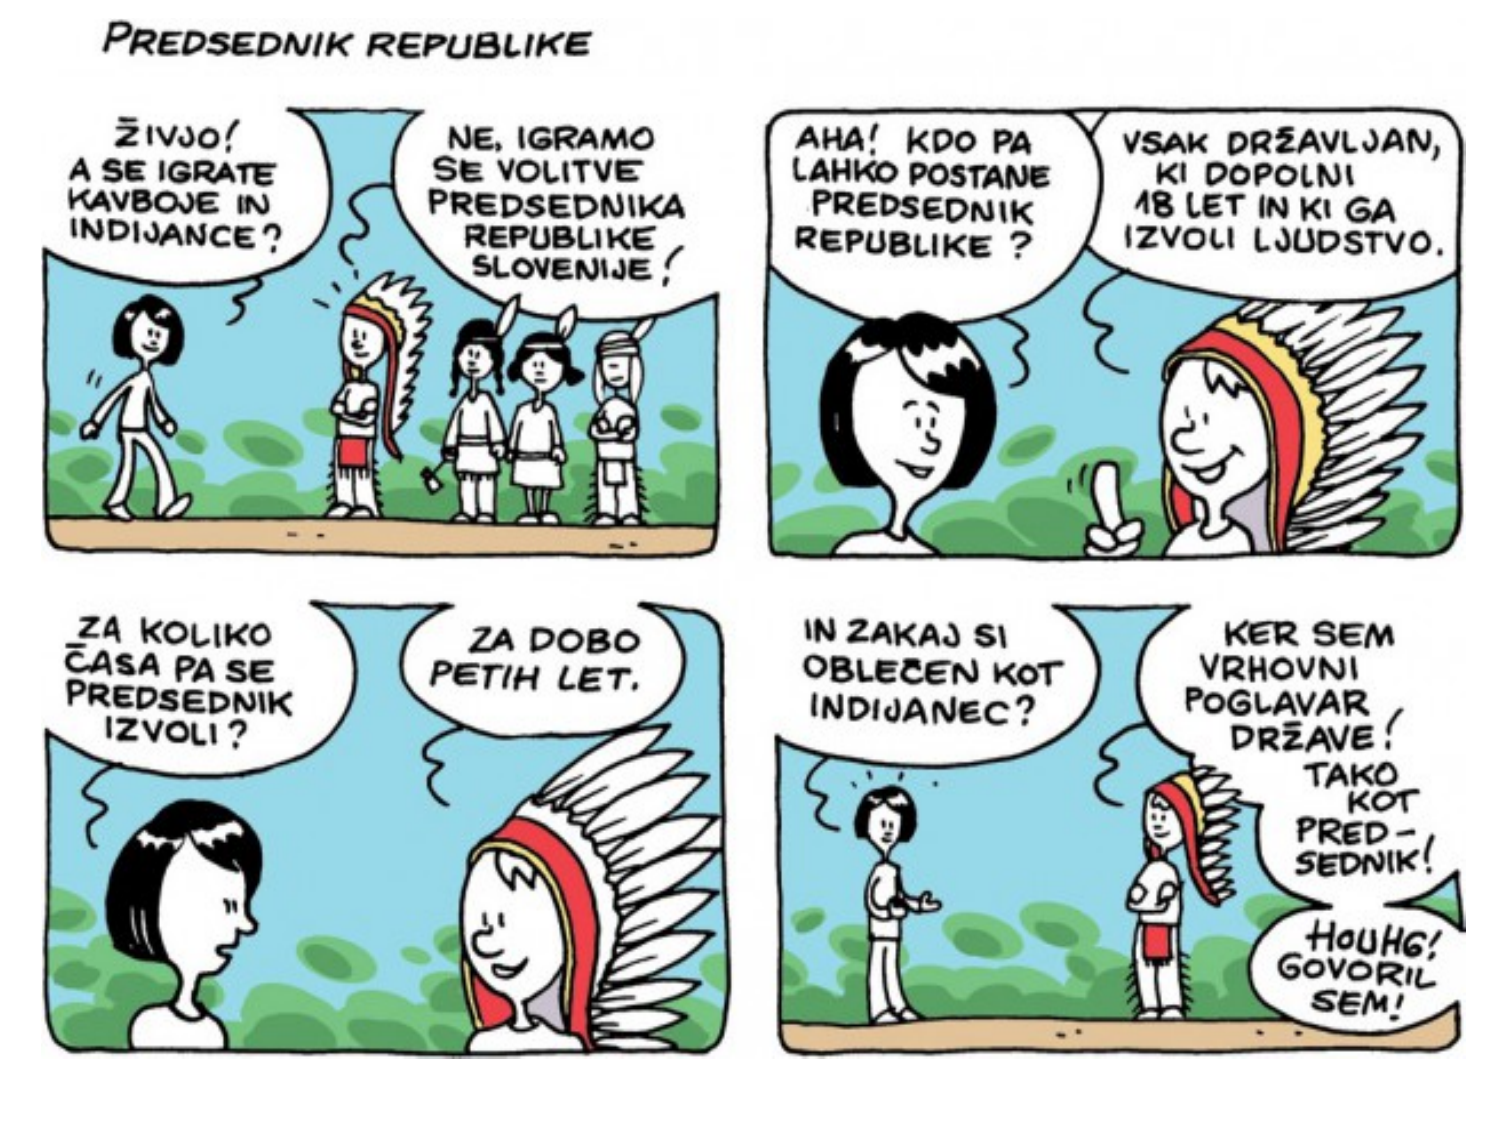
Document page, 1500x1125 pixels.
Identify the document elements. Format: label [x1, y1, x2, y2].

picture [40, 18, 1467, 1059]
